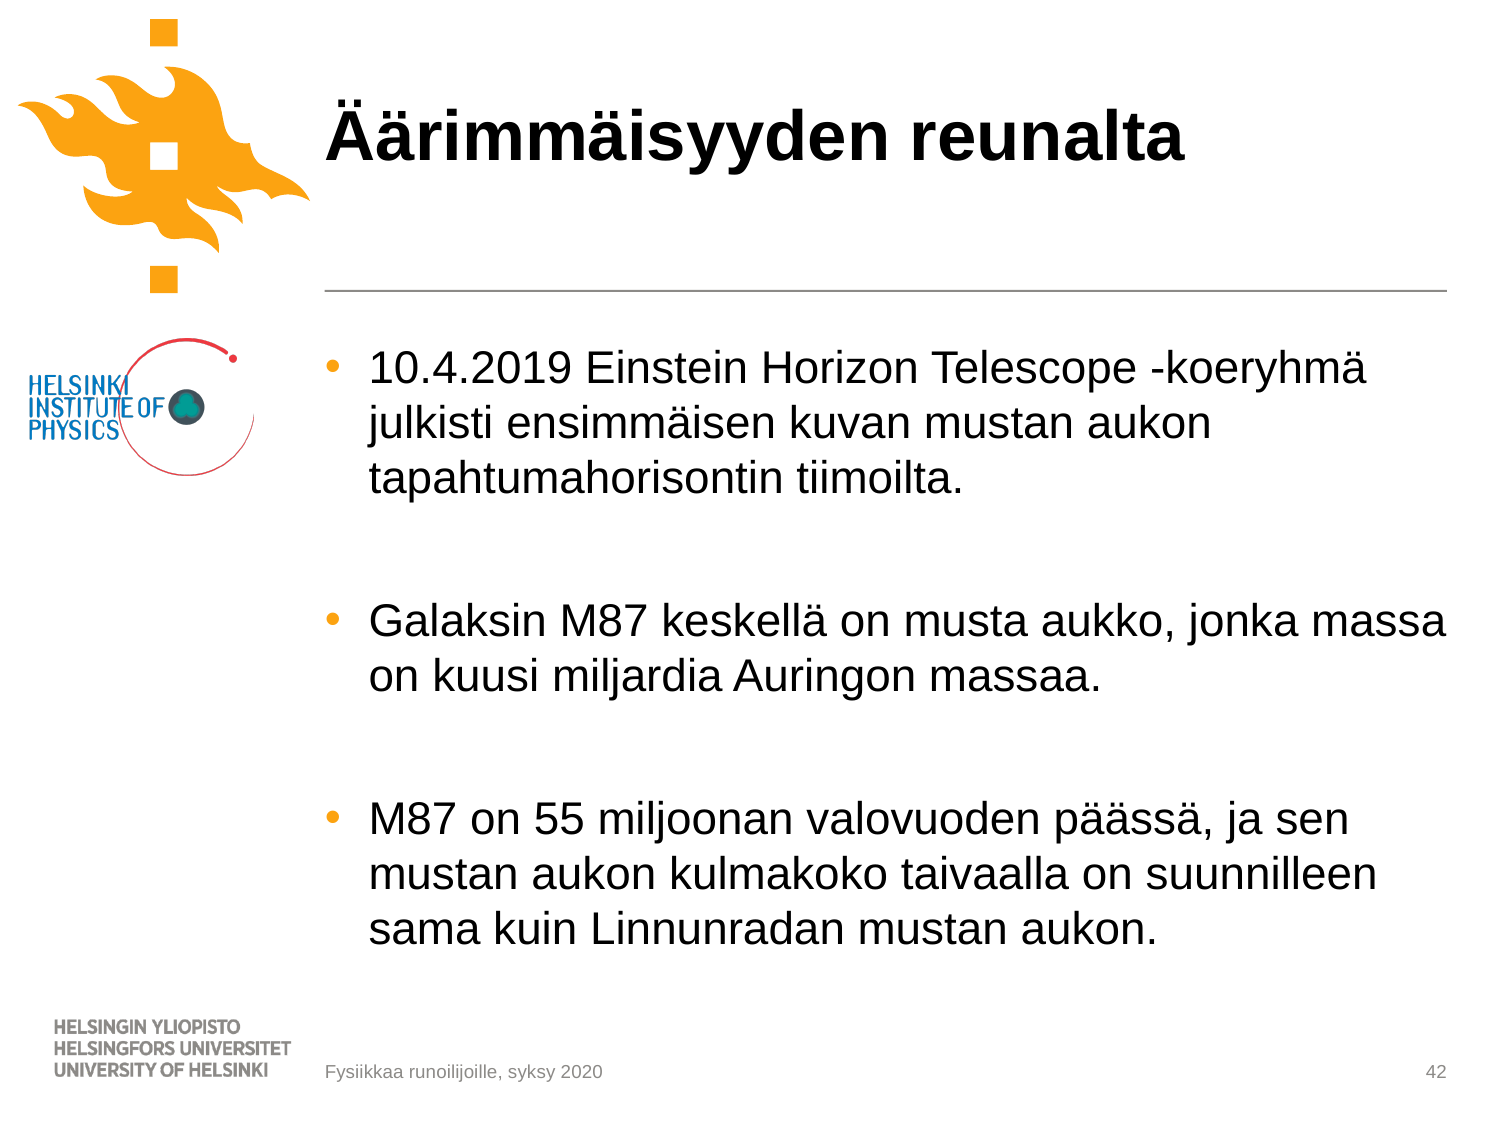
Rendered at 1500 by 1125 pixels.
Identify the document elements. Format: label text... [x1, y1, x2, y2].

title Äärimmäisyyden reunalta [324, 90, 1447, 279]
list 10.4.2019 Einstein Horizon Telescope -koeryhmä julkisti ensimmäisen kuvan mustan aukon tapahtumahorisontin tiimoilta. Galaksin M87 keskellä on musta aukko, jonka massa on kuusi miljardia Auringon massaa. M87 on 55 miljoonan valovuoden päässä, ja sen mustan aukon kulmakoko taivaalla on suunnilleen sama kuin Linnunradan mustan aukon. [324, 338, 1453, 1053]
picture [53, 1017, 292, 1079]
footer Fysiikkaa runoilijoille, syksy 2020 [324, 1058, 1069, 1083]
slide_number 42 [1376, 1011, 1447, 1083]
